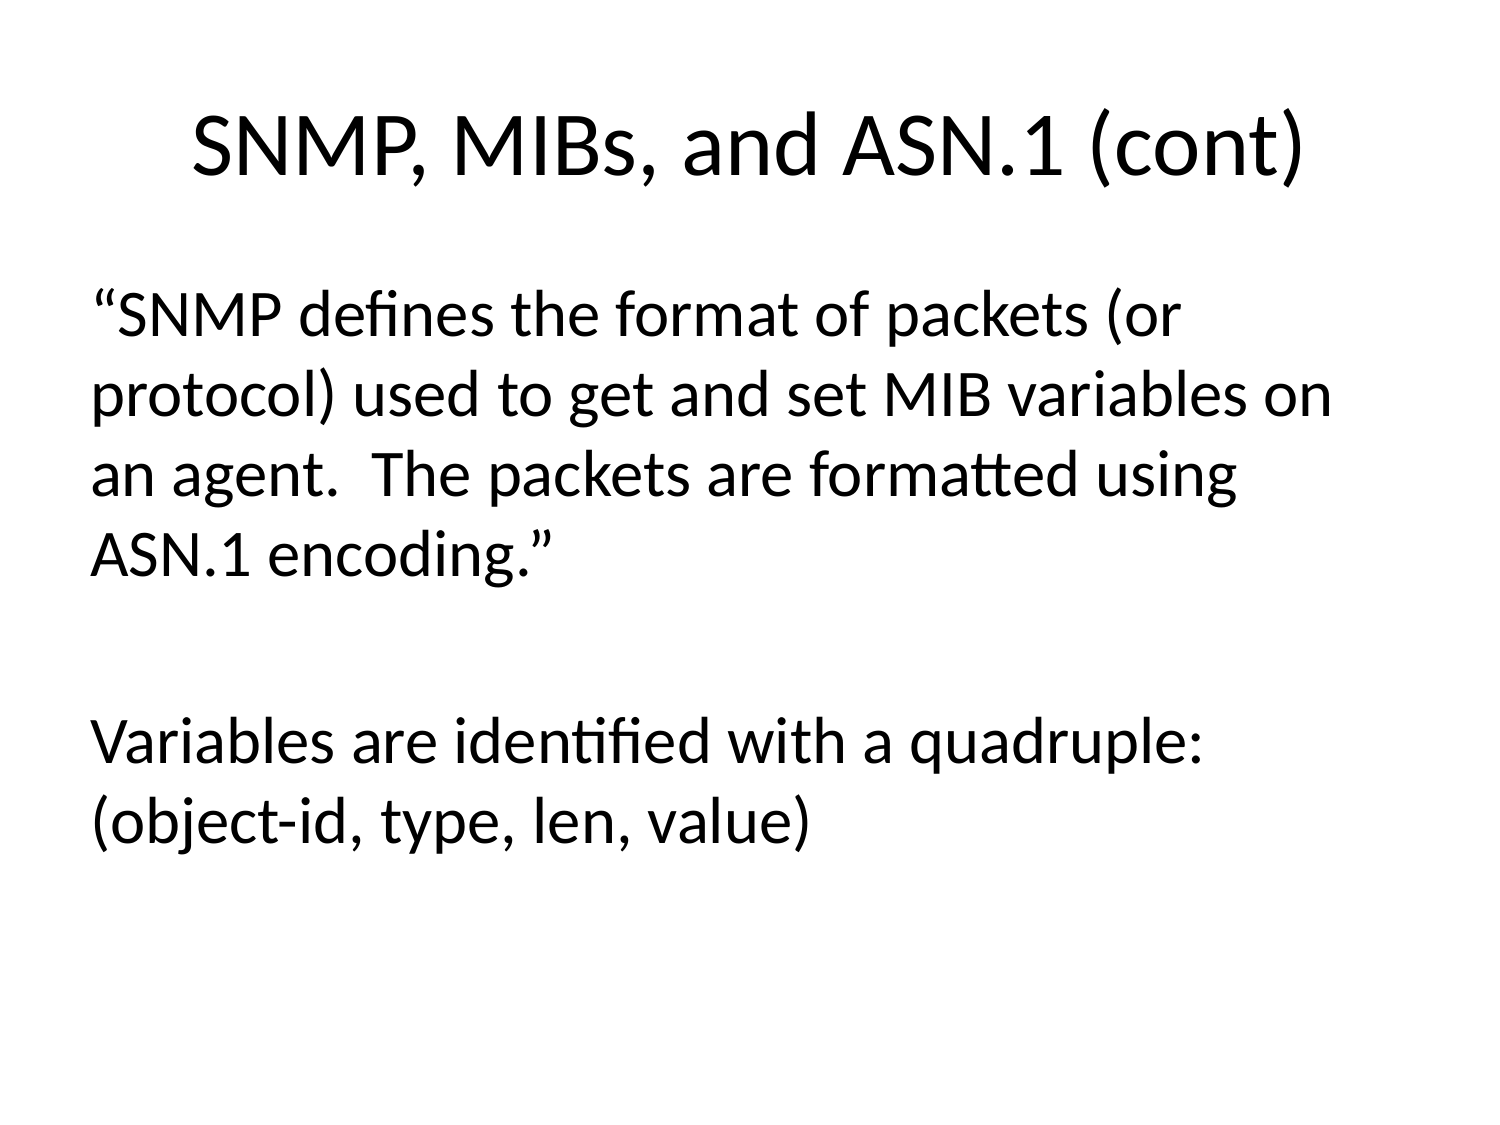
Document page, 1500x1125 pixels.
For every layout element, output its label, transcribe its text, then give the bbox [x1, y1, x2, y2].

list “SNMP defines the format of packets (or protocol) used to get and set MIB variables on an agent. The packets are formatted using ASN.1 encoding.” Variables are identified with a quadruple: (object-id, type, len, value) [75, 262, 1425, 1005]
title SNMP, MIBs, and ASN.1 (cont) [75, 45, 1425, 233]
